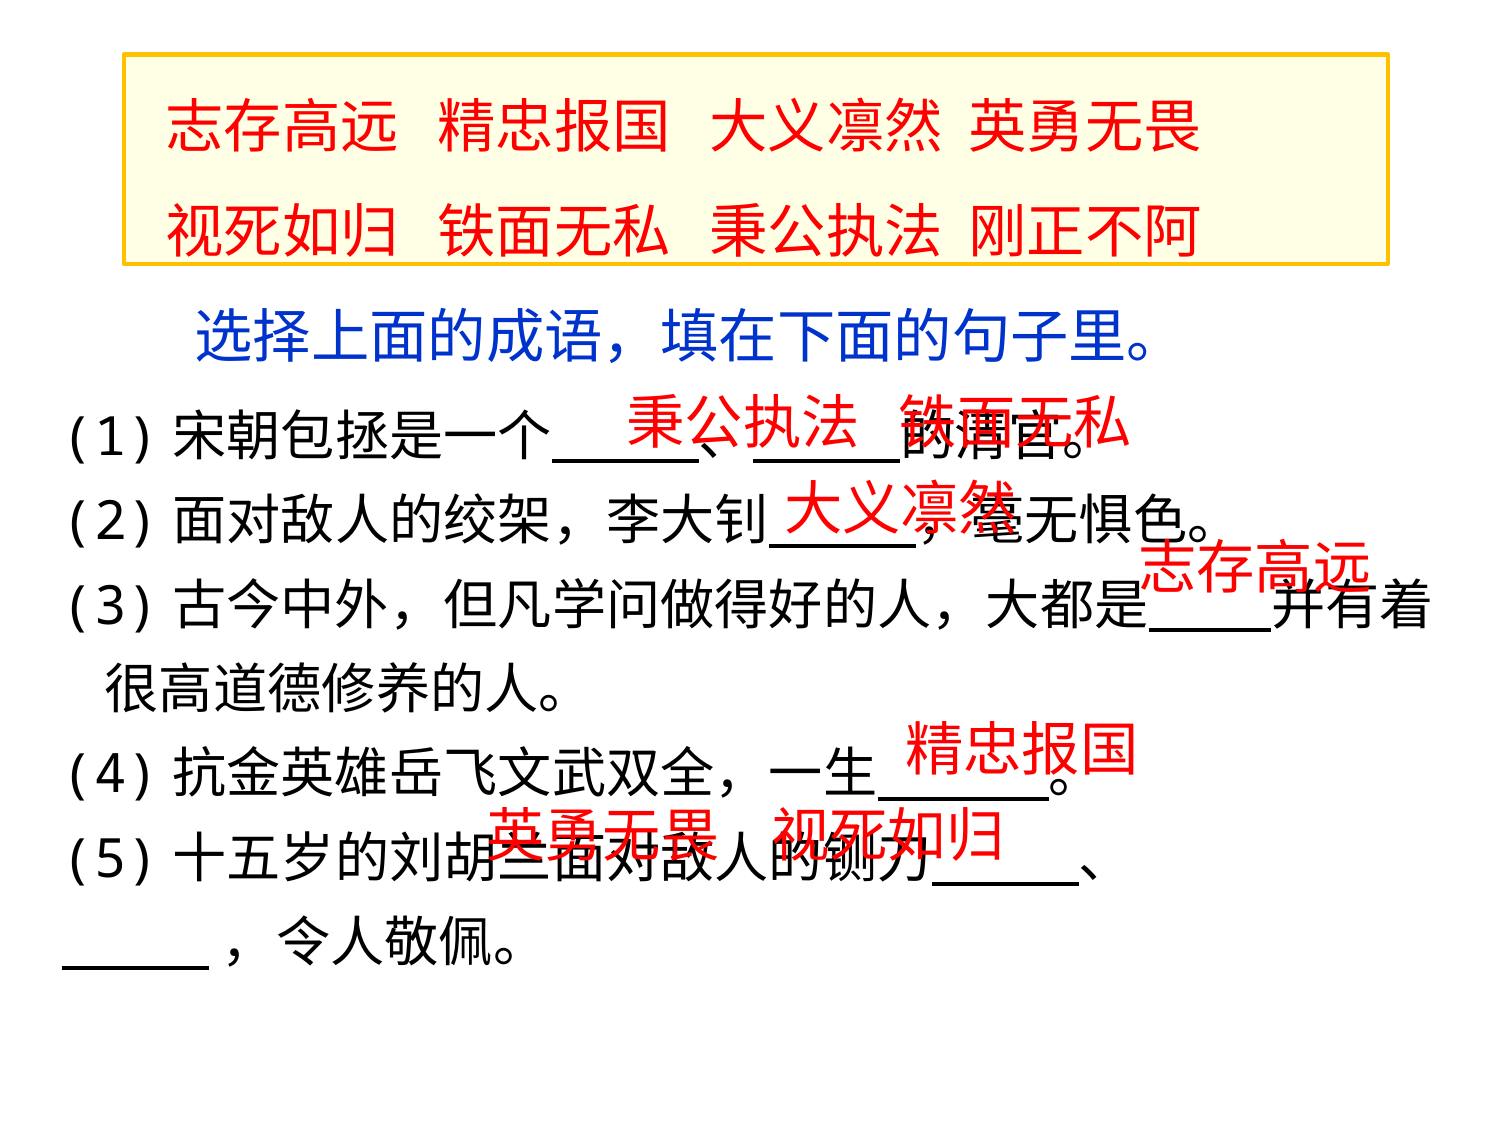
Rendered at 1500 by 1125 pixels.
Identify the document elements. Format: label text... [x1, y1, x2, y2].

text_box (1)宋朝包拯是一个 、 的清官。 (2)面对敌人的绞架，李大钊 ，毫无惧色。 (3)古今中外，但凡学问做得好的人，大都是 并有着很高道德修养的人。 (4)抗金英雄岳飞文武双全，一生 。 (5)十五岁的刘胡兰面对敌人的铡刀 、 ，令人敬佩。 [47, 374, 1500, 981]
text_box 大义凛然 [769, 463, 1032, 549]
text_box 志存高远 [1123, 522, 1387, 608]
text_box 选择上面的成语，填在下面的句子里。 [179, 292, 1326, 374]
text_box 秉公执法 铁面无私 [612, 377, 1147, 463]
text_box 志存高远 精忠报国 大义凛然 英勇无畏 视死如归 铁面无私 秉公执法 刚正不阿 [122, 52, 1390, 266]
text_box 精忠报国 [890, 704, 1154, 789]
text_box 英勇无畏 视死如归 [93, 790, 1228, 876]
